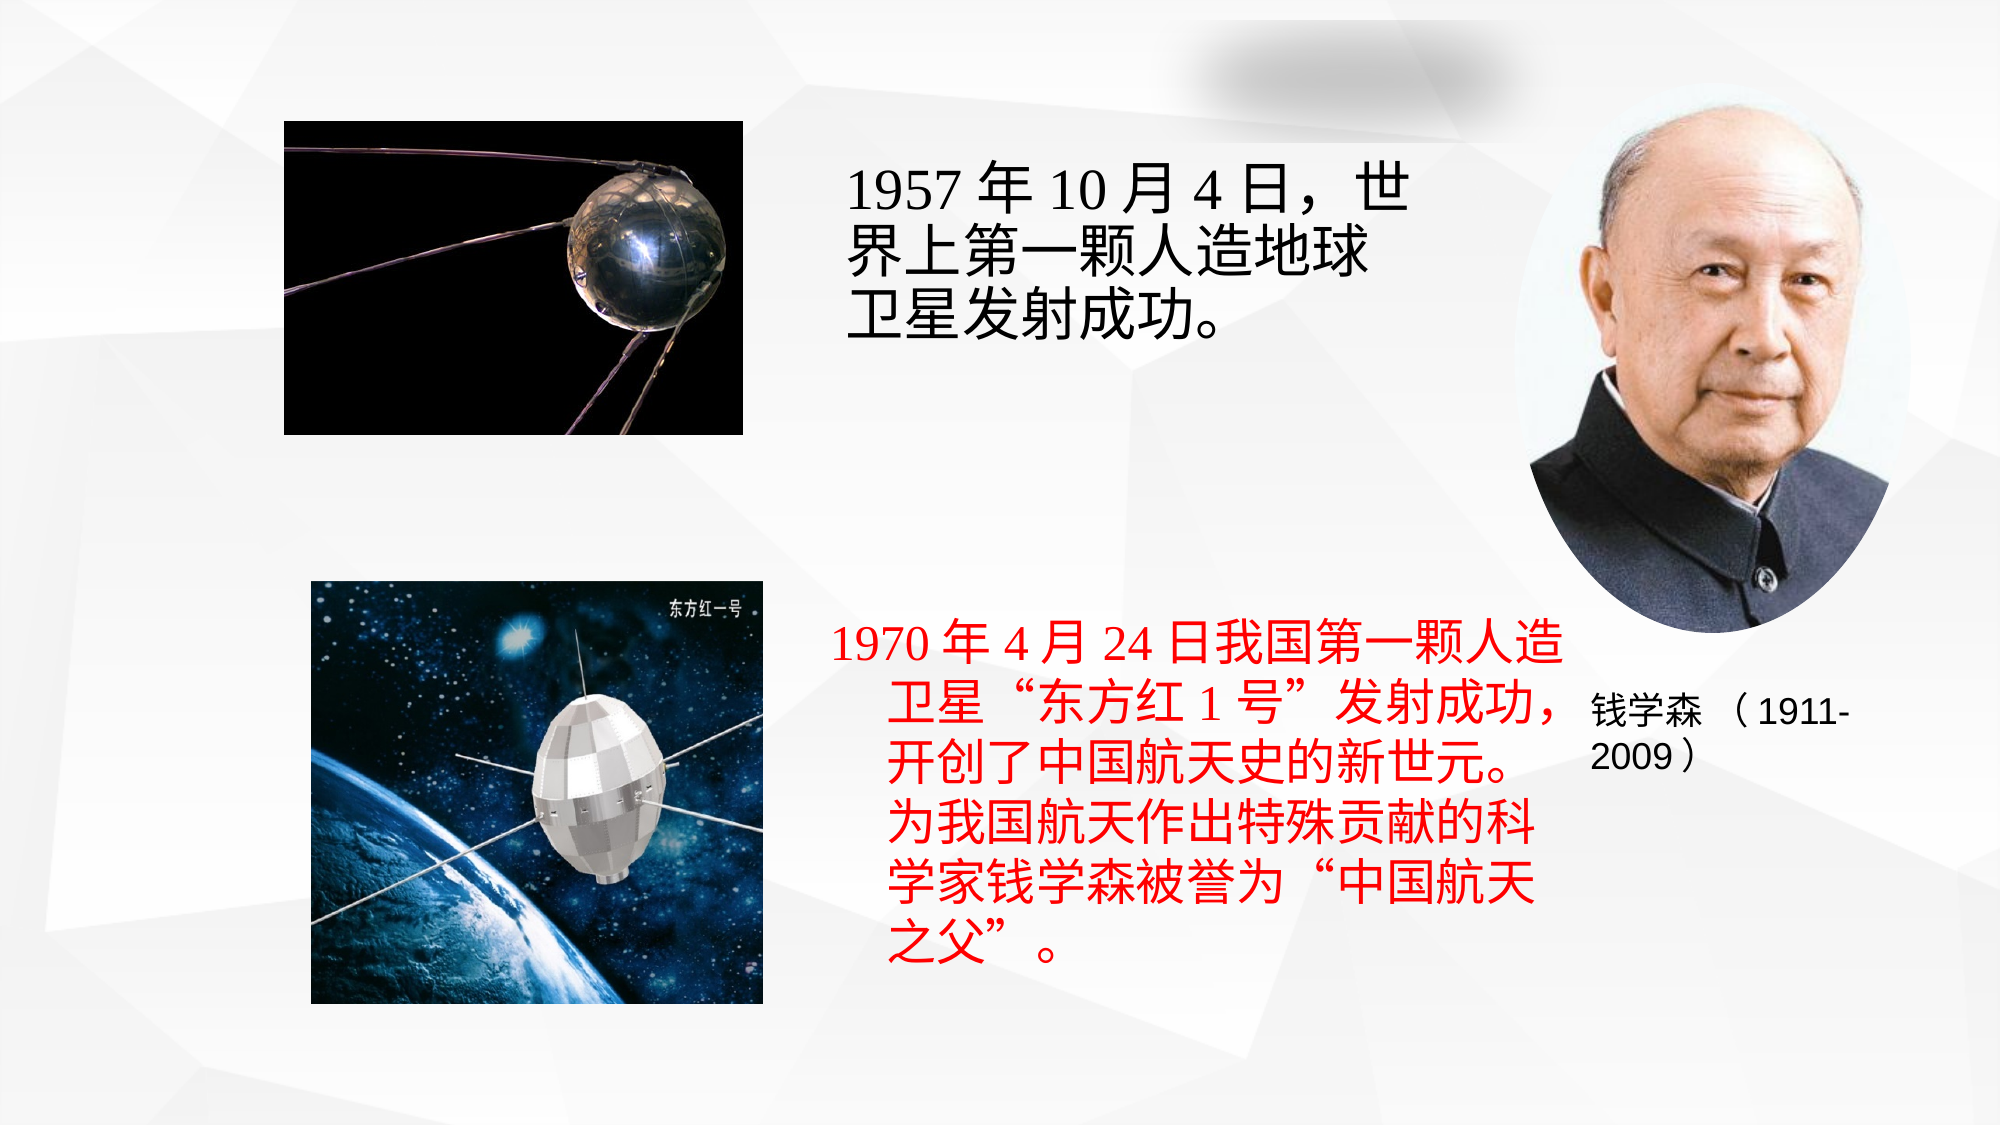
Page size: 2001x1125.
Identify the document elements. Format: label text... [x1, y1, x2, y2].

text_box 钱学森 （1911-2009） [1575, 679, 1992, 784]
text_box 1957年10月4日，世界上第一颗人造地球卫星发射成功。 [774, 151, 1443, 356]
picture [0, 0, 2000, 1125]
text_box 1970年4月24日我国第一颗人造卫星“东方红1号”发射成功，开创了中国航天史的新世元。为我国航天作出特殊贡献的科学家钱学森被誉为“中国航天之父”。 [814, 602, 1599, 817]
